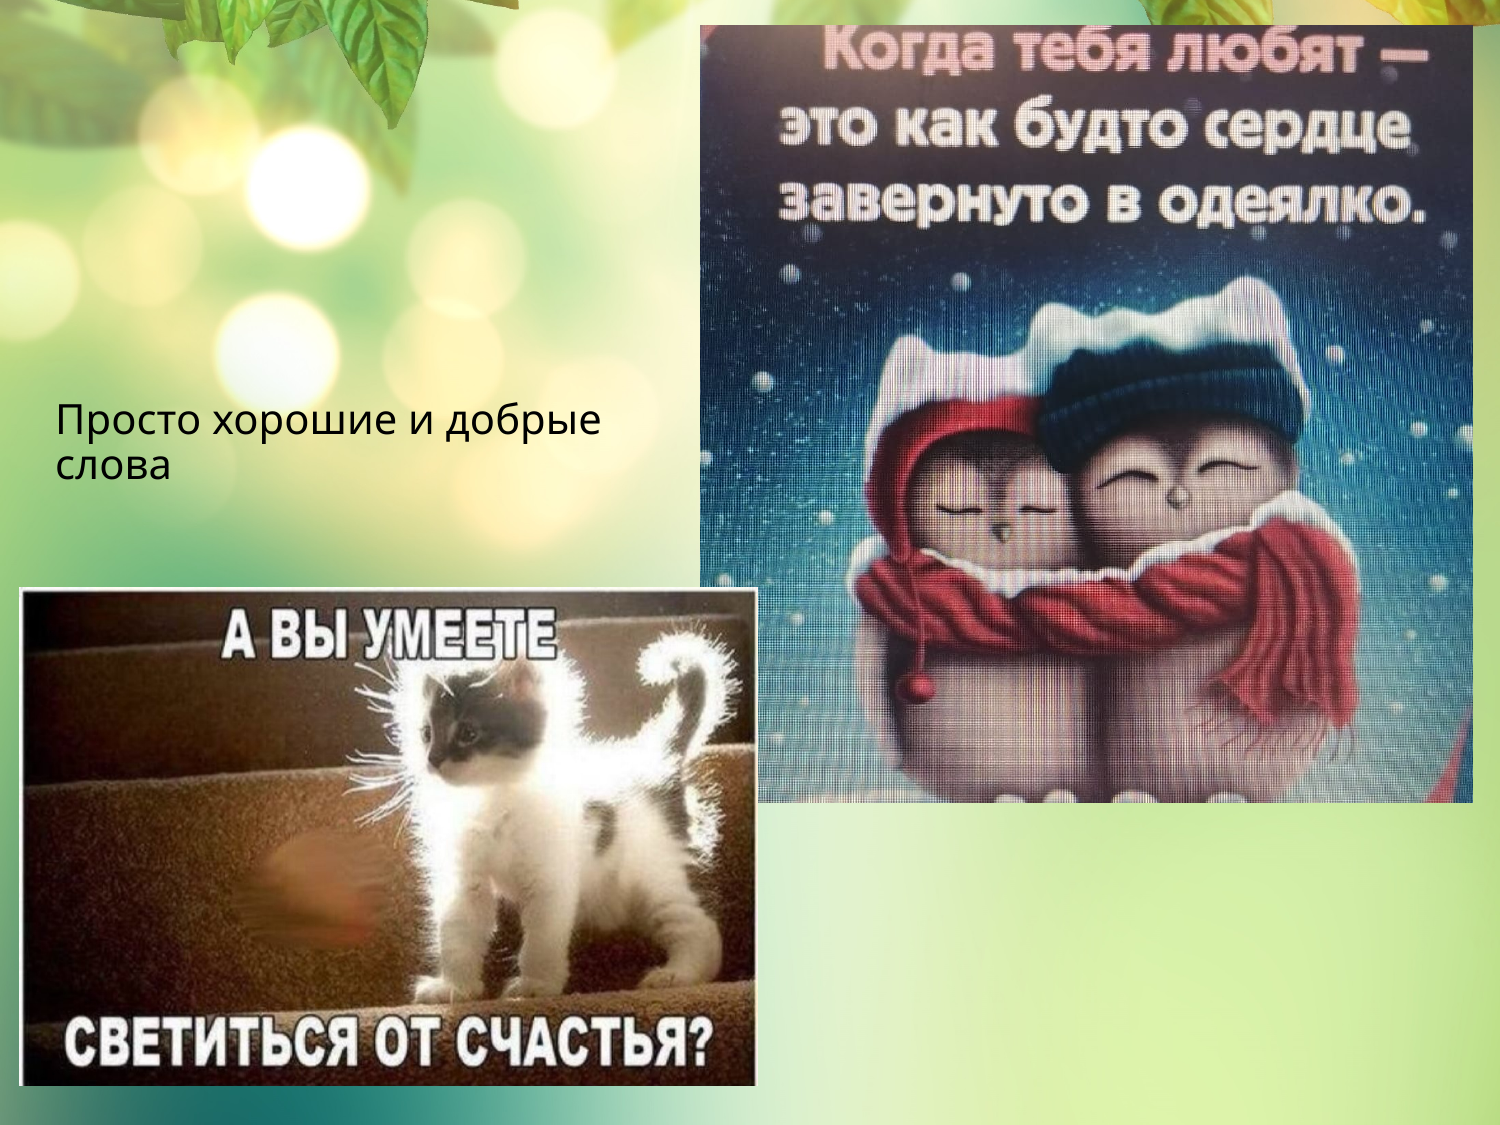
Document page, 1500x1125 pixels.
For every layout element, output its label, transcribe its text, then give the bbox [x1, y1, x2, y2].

title Просто хорошие и добрые слова [40, 361, 682, 526]
picture [0, 0, 1500, 1125]
